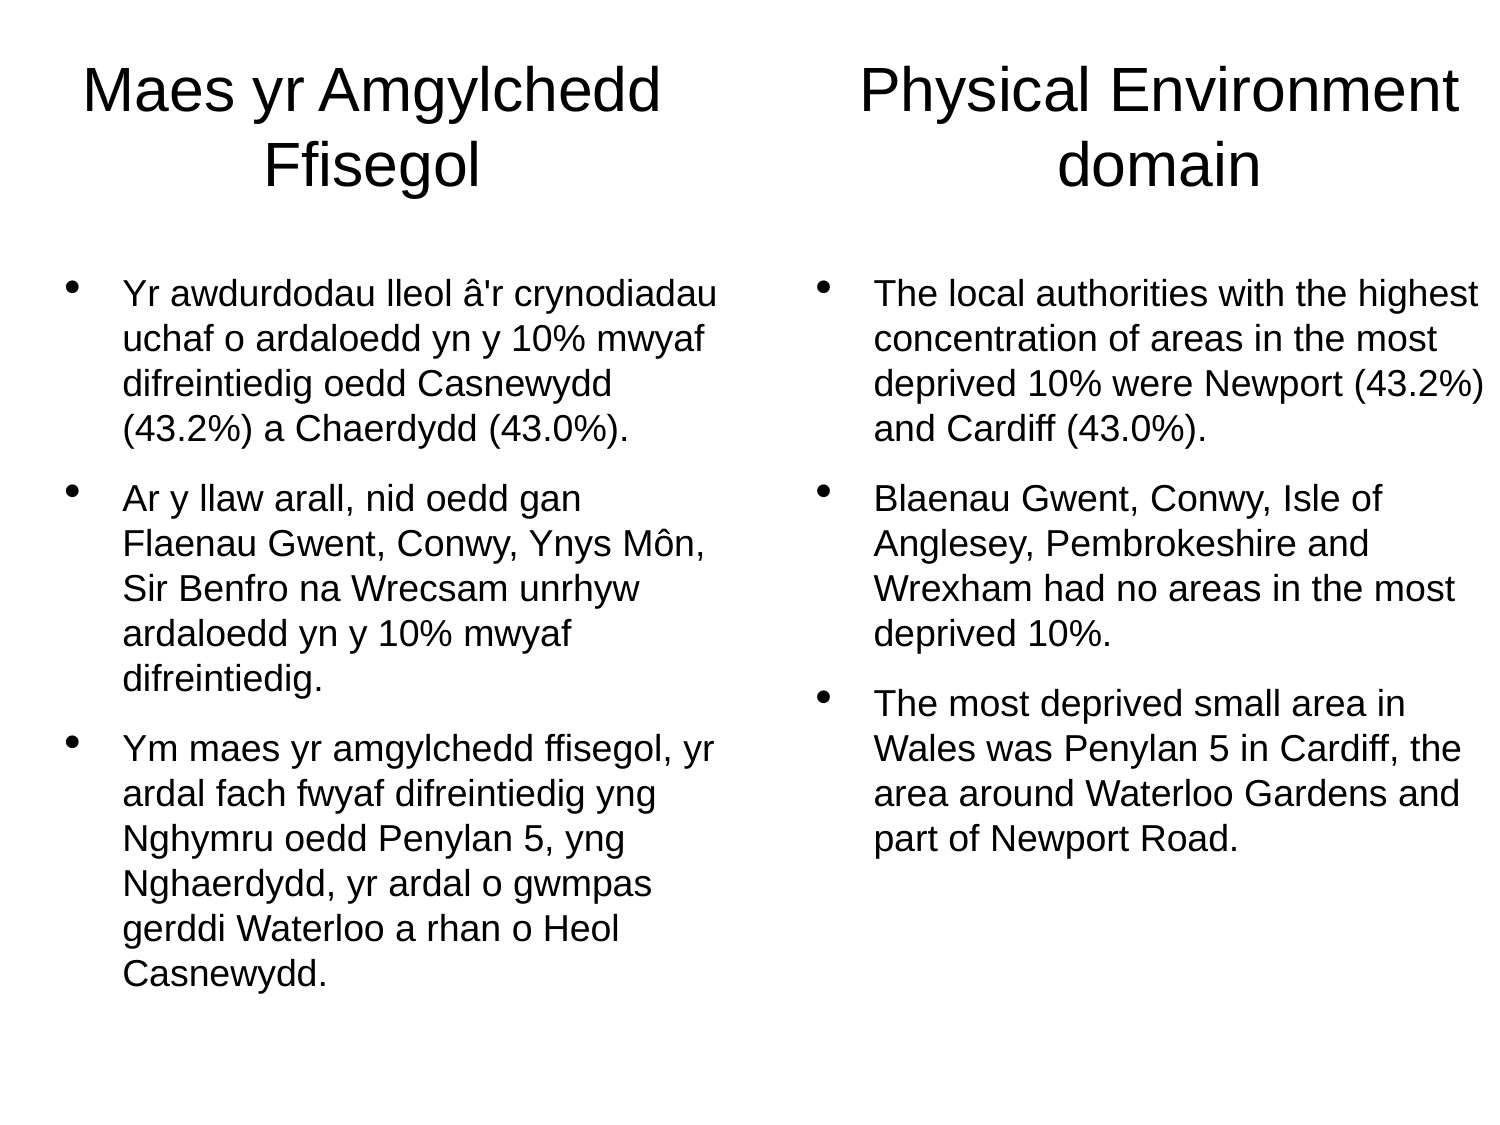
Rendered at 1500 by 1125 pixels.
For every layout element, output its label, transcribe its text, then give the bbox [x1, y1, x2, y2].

text_box Physical Environment domain [842, 50, 1477, 197]
text_box The local authorities with the highest concentration of areas in the most deprived 10% were Newport (43.2%) and Cardiff (43.0%). Blaenau Gwent, Conwy, Isle of Anglesey, Pembrokeshire and Wrexham had no areas in the most deprived 10%. The most deprived small area in Wales was Penylan 5 in Cardiff, the area around Waterloo Gardens and part of Newport Road. [802, 261, 1500, 992]
title Maes yr Amgylchedd Ffisegol [66, 29, 680, 218]
text_box Yr awdurdodau lleol â'r crynodiadau uchaf o ardaloedd yn y 10% mwyaf difreintiedig oedd Casnewydd (43.2%) a Chaerdydd (43.0%). Ar y llaw arall, nid oedd gan Flaenau Gwent, Conwy, Ynys Môn, Sir Benfro na Wrecsam unrhyw ardaloedd yn y 10% mwyaf difreintiedig. Ym maes yr amgylchedd ffisegol, yr ardal fach fwyaf difreintiedig yng Nghymru oedd Penylan 5, yng Nghaerdydd, yr ardal o gwmpas gerddi Waterloo a rhan o Heol Casnewydd. [51, 261, 734, 1125]
